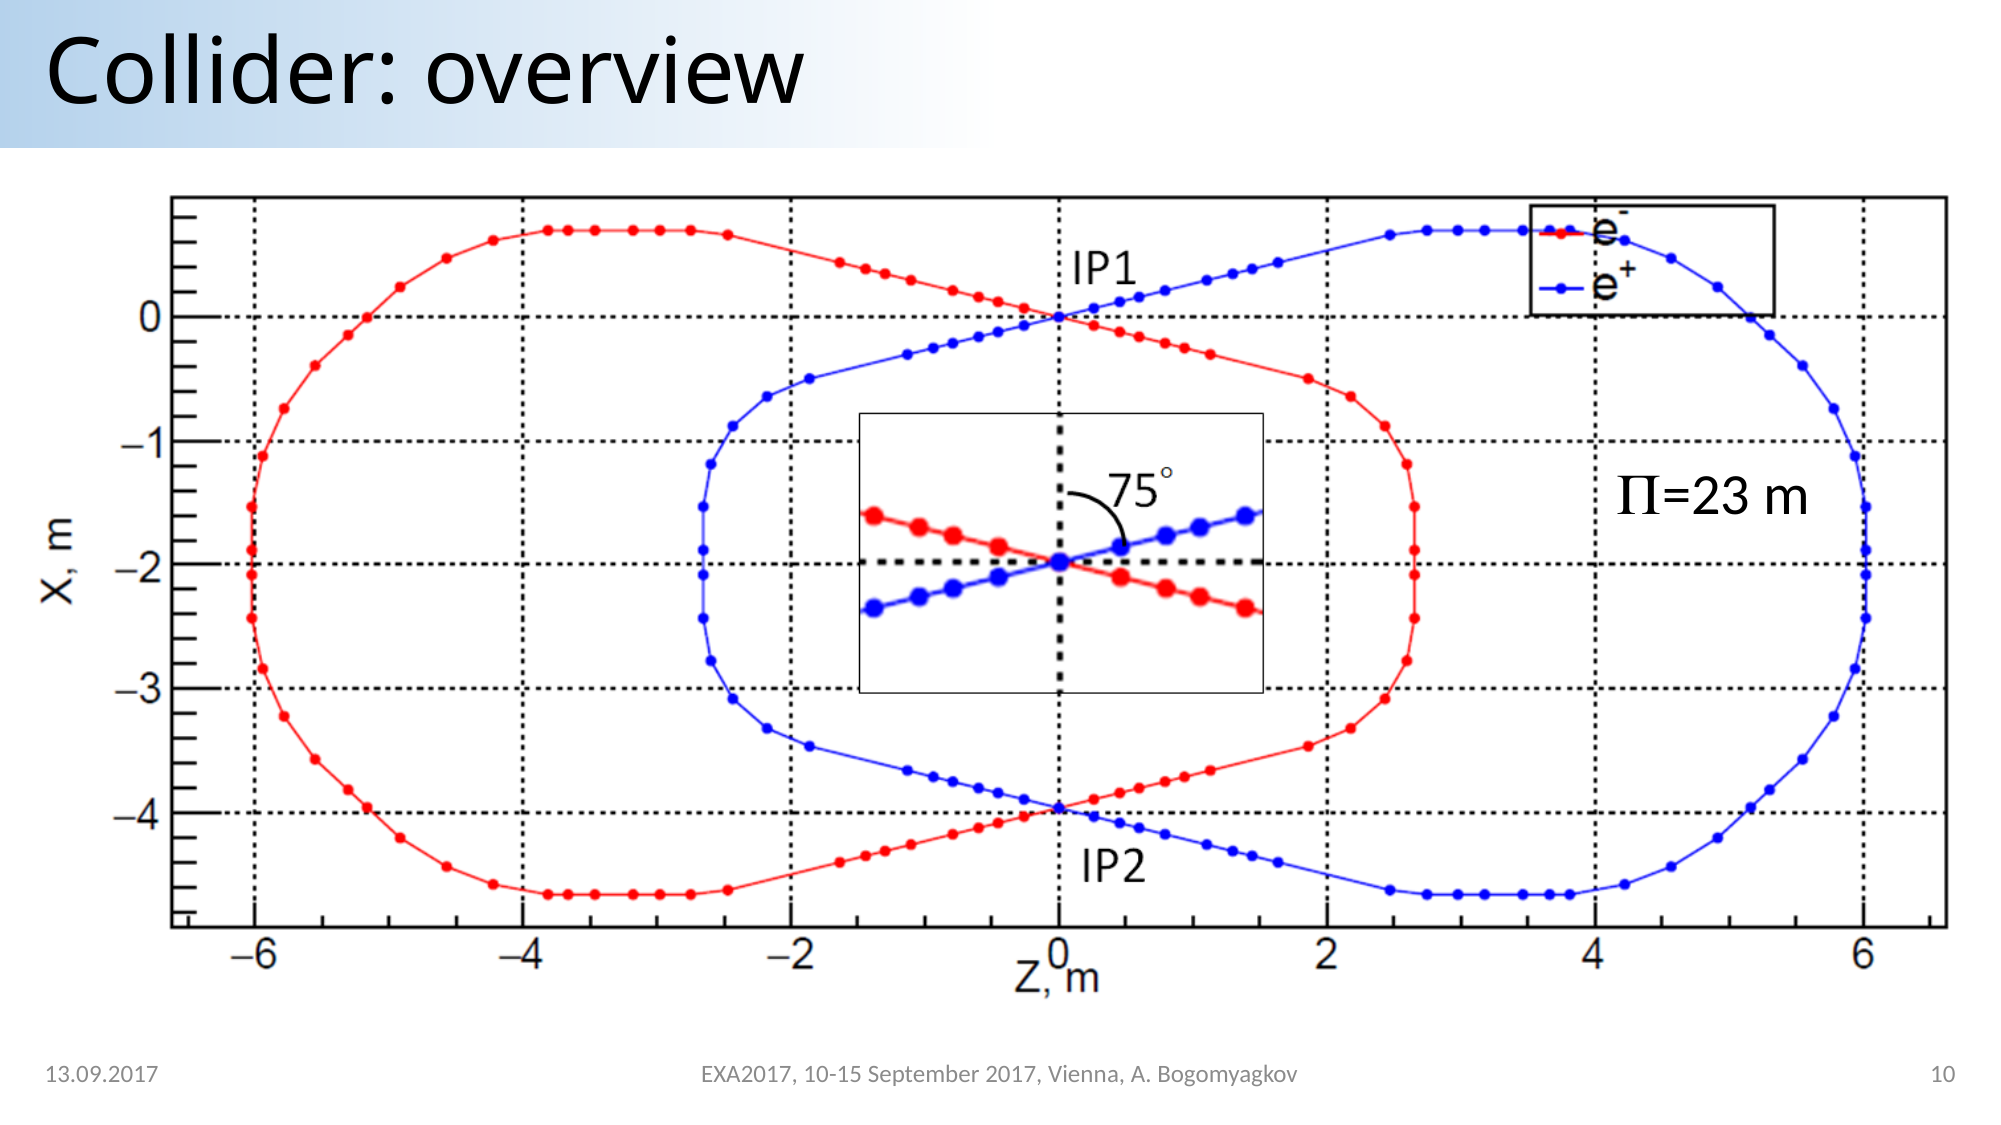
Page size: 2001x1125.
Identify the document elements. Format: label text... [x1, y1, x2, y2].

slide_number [29, 1042, 480, 1103]
title Collider: overview [0, 0, 2000, 148]
slide_number 10 [1520, 1042, 1971, 1103]
footer EXA2017, 10-15 September 2017, Vienna, A. Bogomyagkov [662, 1042, 1338, 1103]
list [29, 173, 1971, 1016]
